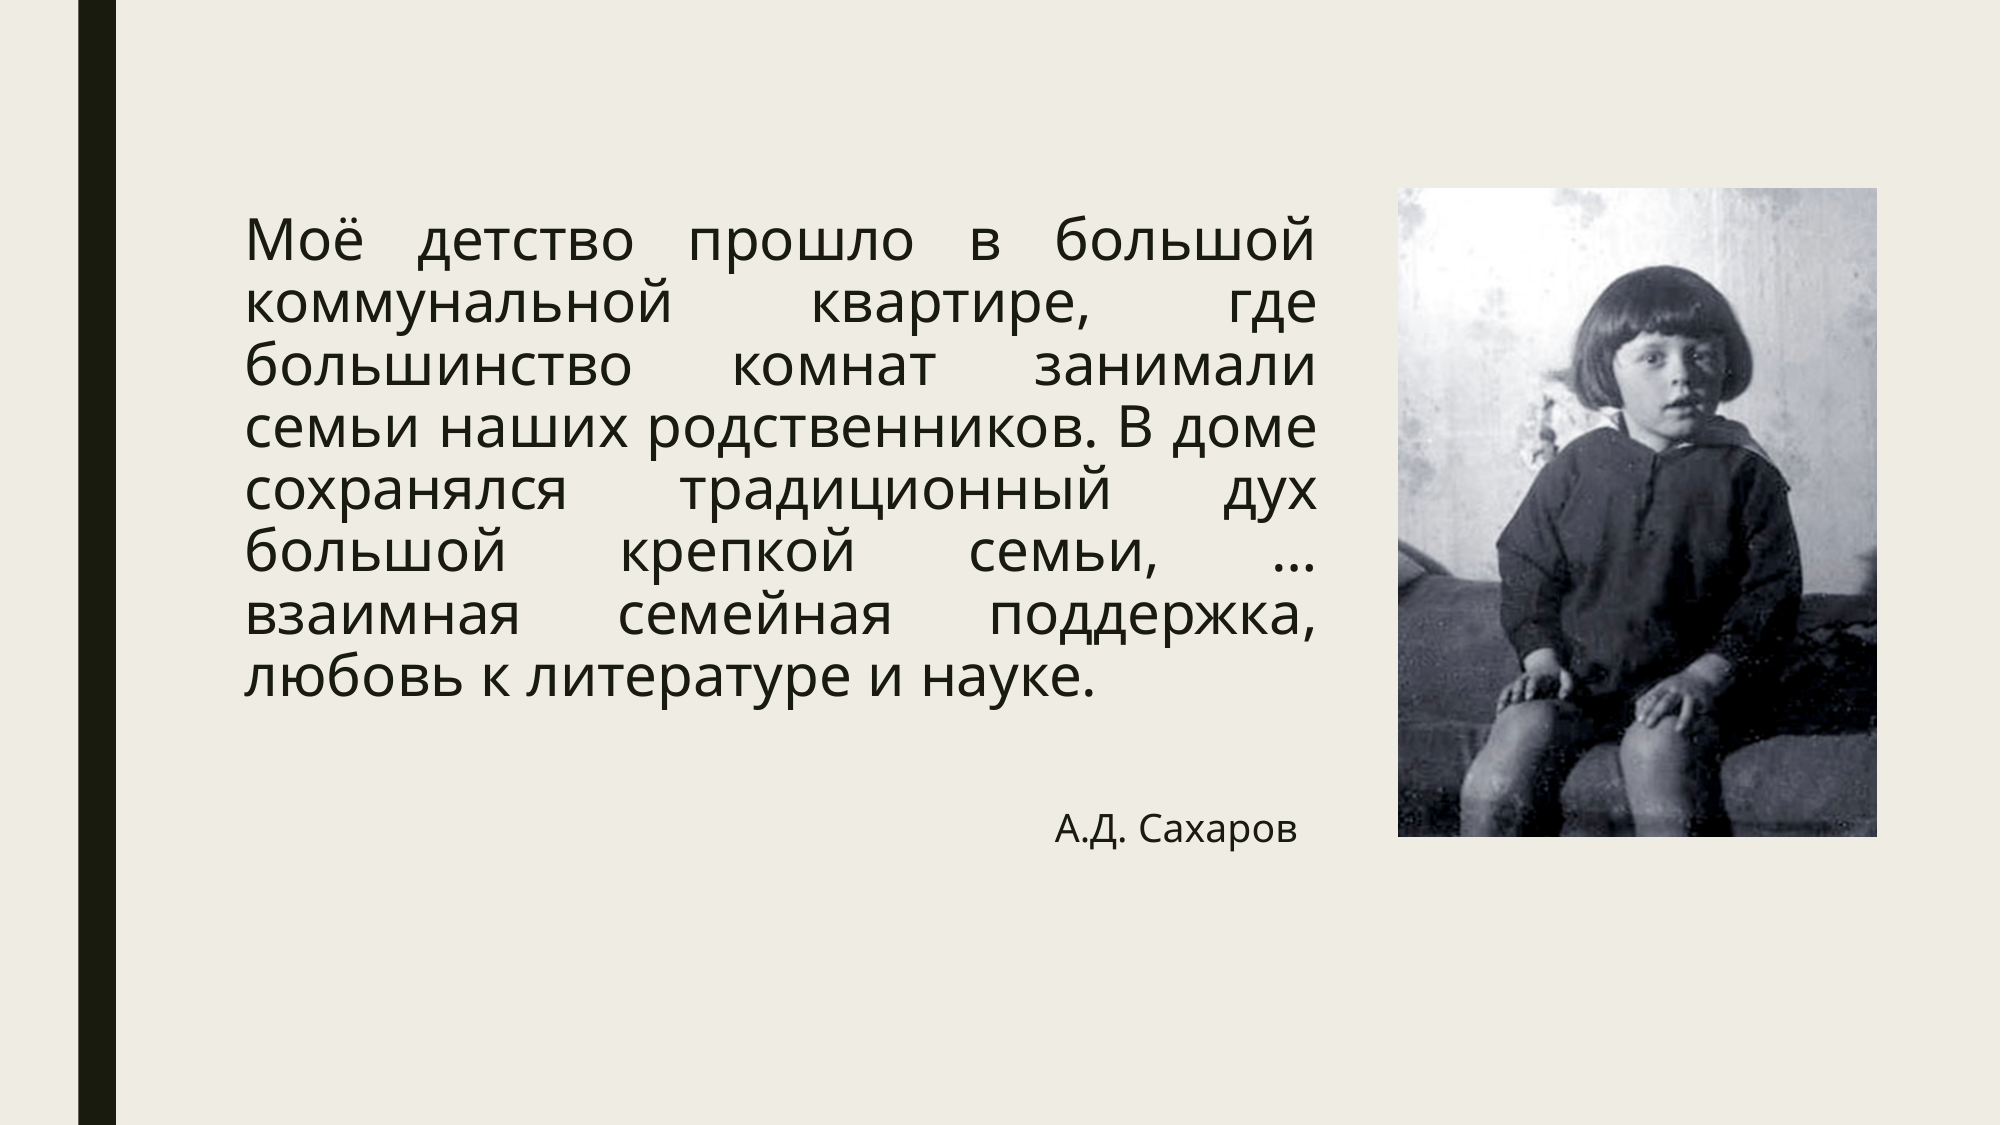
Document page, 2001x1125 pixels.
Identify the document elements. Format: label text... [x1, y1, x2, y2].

title Моё детство прошло в большой коммунальной квартире, где большинство комнат занимали семьи наших родственников. В доме сохранялся традиционный дух большой крепкой семьи, … взаимная семейная поддержка, любовь к литературе и науке. [229, 203, 1333, 750]
list А.Д. Сахаров [1039, 800, 1318, 871]
picture [1398, 188, 1877, 837]
